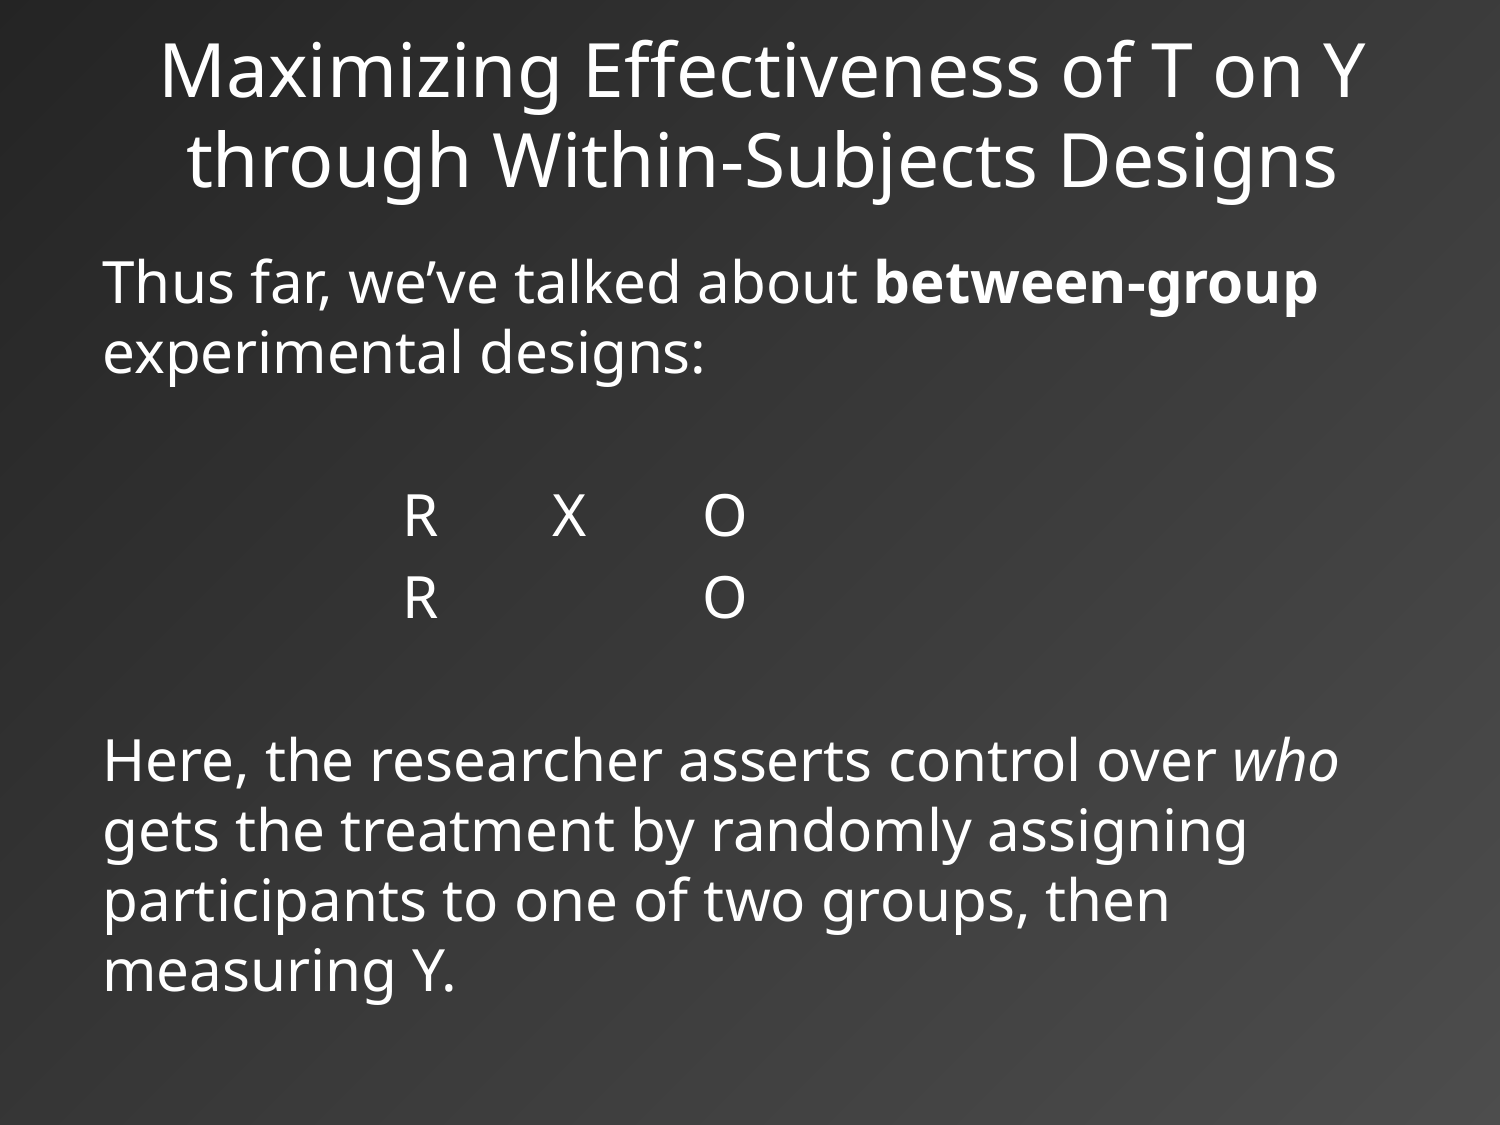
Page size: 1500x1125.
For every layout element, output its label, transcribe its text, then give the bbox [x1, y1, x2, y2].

title Maximizing Effectiveness of T on Y through Within-Subjects Designs [124, 37, 1401, 188]
list Thus far, we’ve talked about between-group experimental designs: R X O R O Here, the researcher asserts control over who gets the treatment by randomly assigning participants to one of two groups, then measuring Y. [87, 237, 1413, 976]
